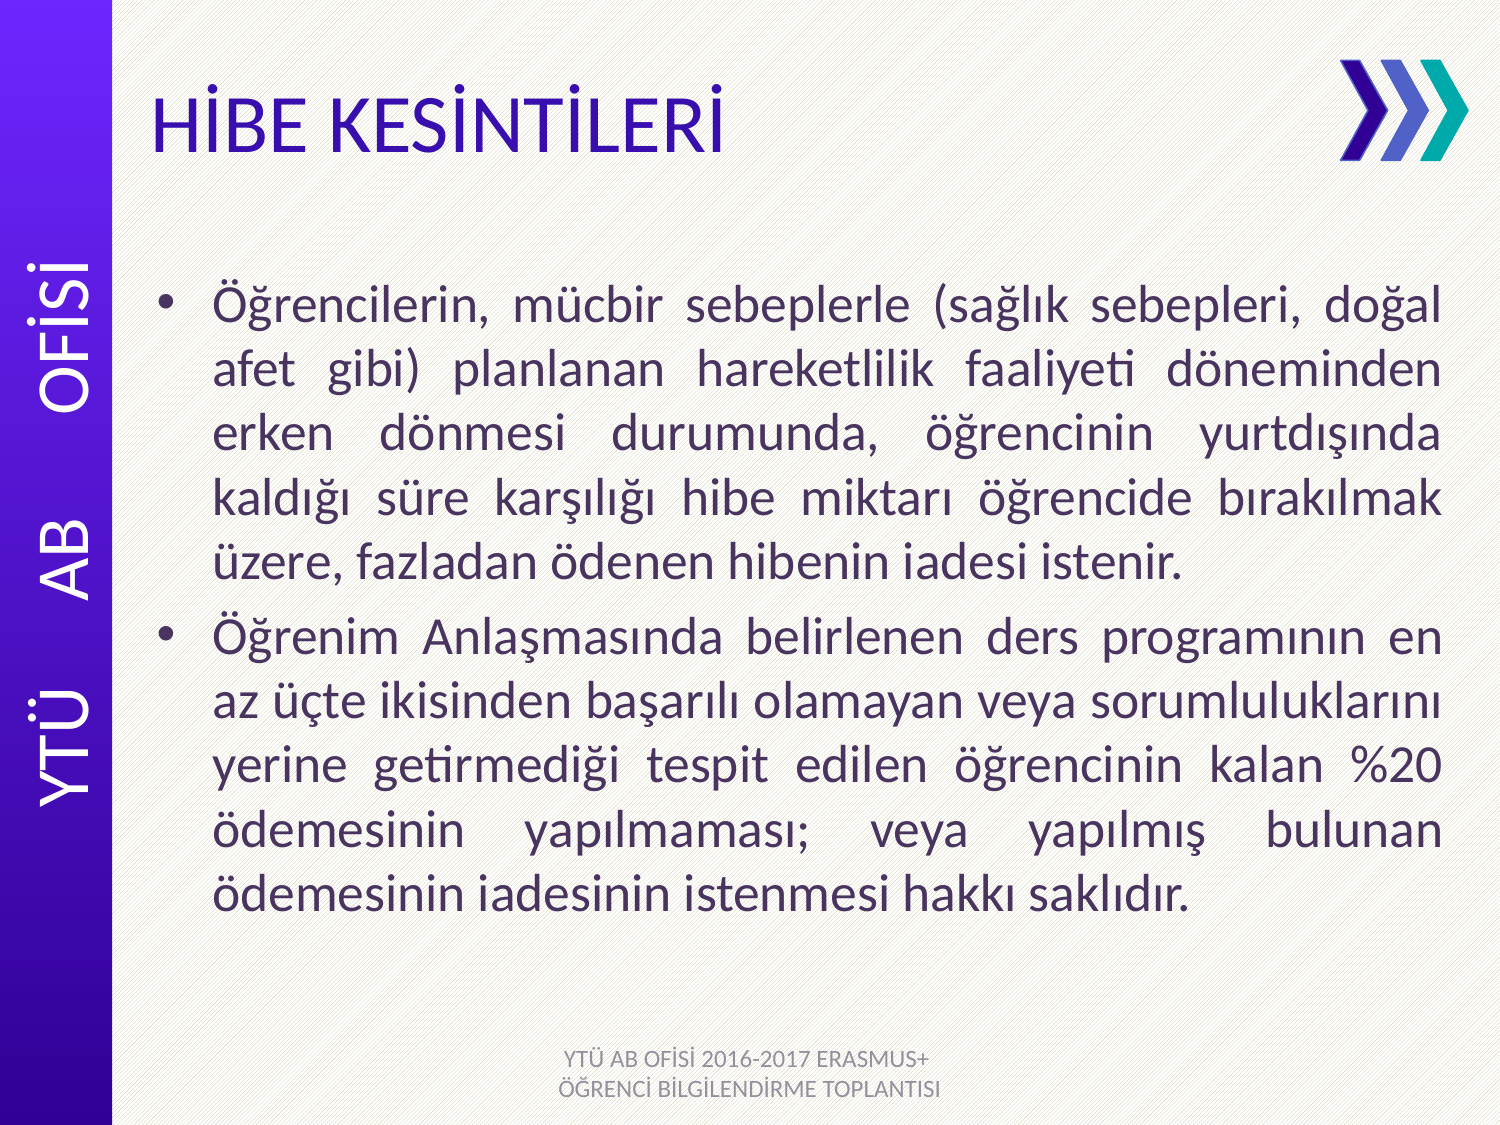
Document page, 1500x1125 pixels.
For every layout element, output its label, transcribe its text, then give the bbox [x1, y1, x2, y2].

title HİBE KESİNTİLERİ [135, 25, 1341, 213]
list Öğrencilerin, mücbir sebeplerle (sağlık sebepleri, doğal afet gibi) planlanan hareketlilik faaliyeti döneminden erken dönmesi durumunda, öğrencinin yurtdışında kaldığı süre karşılığı hibe miktarı öğrencide bırakılmak üzere, fazladan ödenen hibenin iadesi istenir. Öğrenim Anlaşmasında belirlenen ders programının en az üçte ikisinden başarılı olamayan veya sorumluluklarını yerine getirmediği tespit edilen öğrencinin kalan %20 ödemesinin yapılmaması; veya yapılmış bulunan ödemesinin iadesinin istenmesi hakkı saklıdır. [141, 261, 1459, 1004]
footer YTÜ AB OFİSİ 2016-2017 ERASMUS+ ÖĞRENCİ BİLGİLENDİRME TOPLANTISI [512, 1042, 988, 1103]
